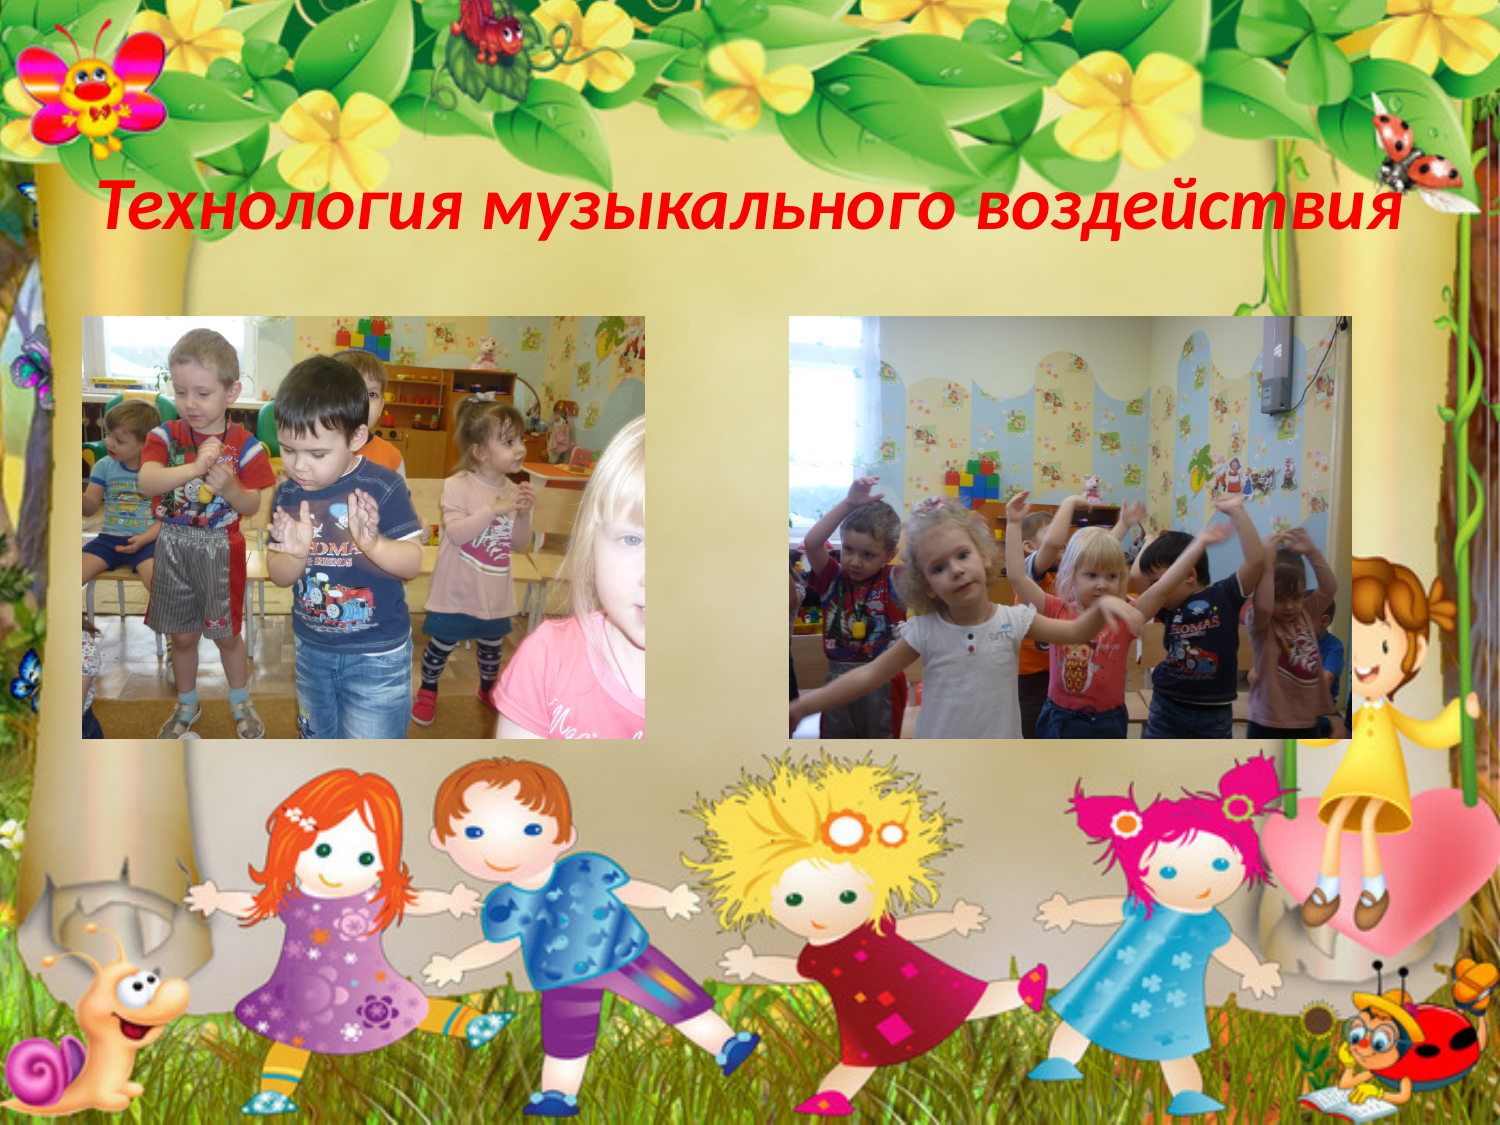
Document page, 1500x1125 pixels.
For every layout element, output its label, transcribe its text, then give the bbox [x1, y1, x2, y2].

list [788, 316, 1352, 739]
picture [0, 0, 1500, 1125]
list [81, 316, 645, 739]
title Технология музыкального воздействия [75, 105, 1425, 293]
